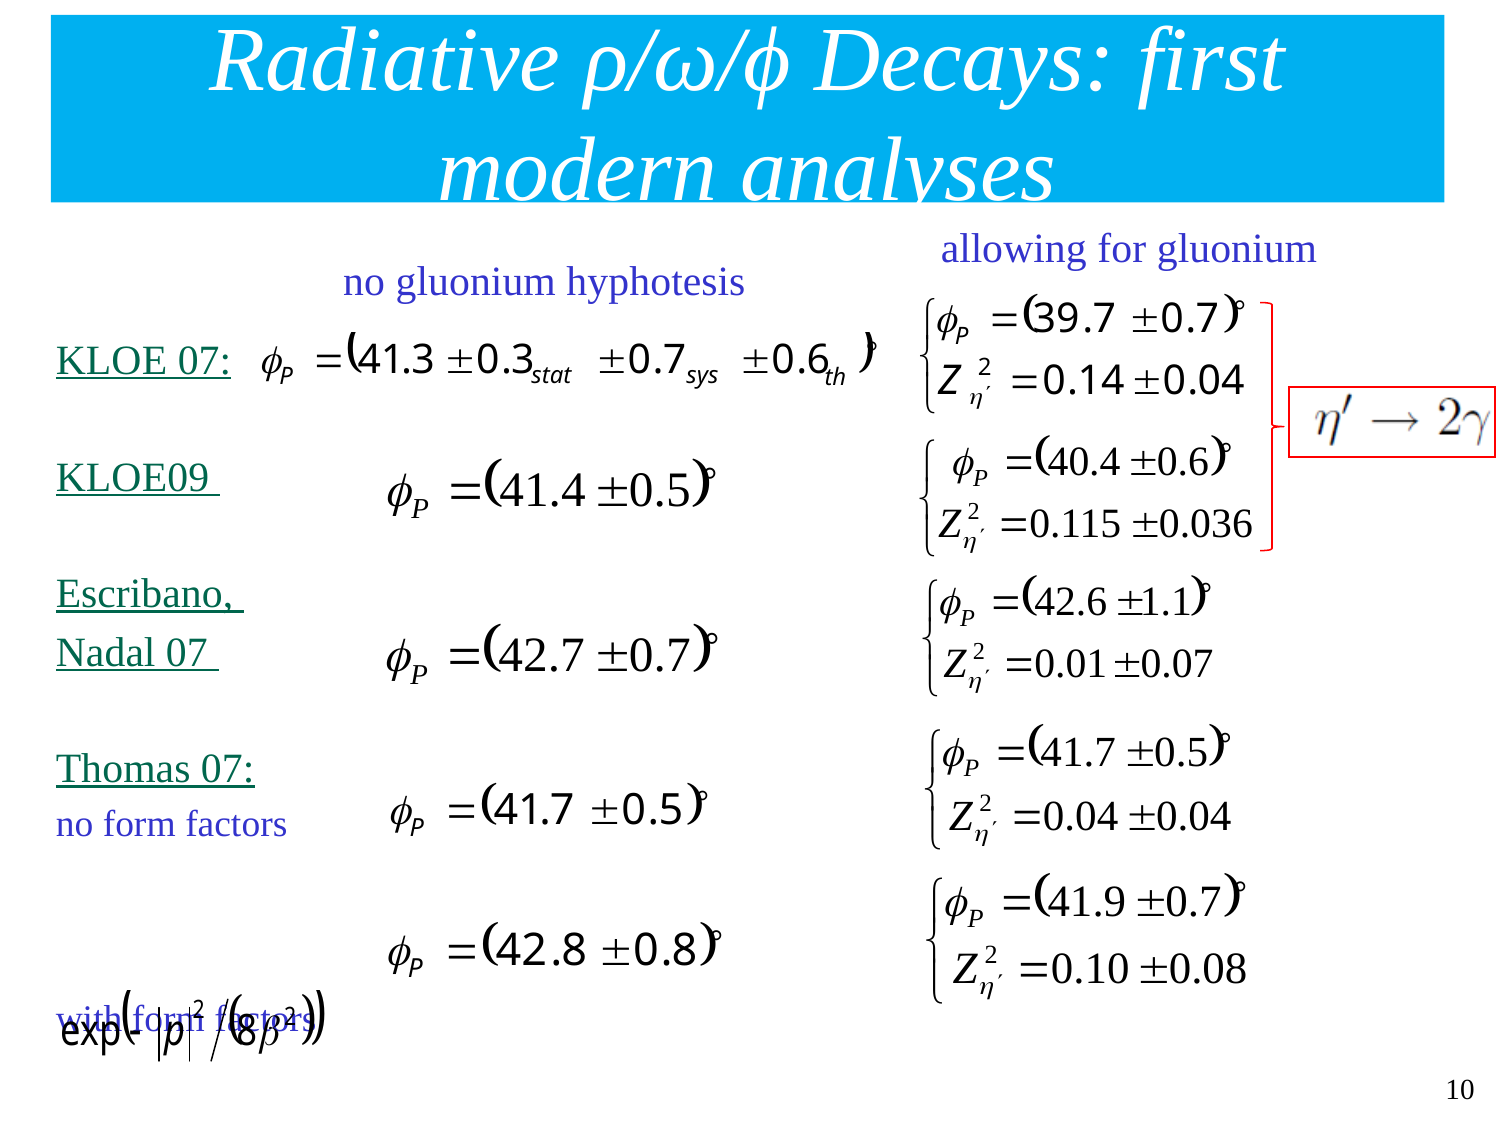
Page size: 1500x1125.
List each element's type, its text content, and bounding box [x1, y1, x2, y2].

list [255, 331, 888, 398]
text_box [1260, 301, 1284, 552]
text_box KLOE 07: KLOE09 Escribano, Nadal 07 Thomas 07: no form factors with form factors [41, 267, 408, 1041]
text_box no gluonium hyphotesis [328, 238, 774, 314]
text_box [380, 456, 731, 528]
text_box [915, 721, 1243, 858]
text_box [54, 990, 325, 1071]
slide_number 10 [1302, 1062, 1491, 1125]
picture [1289, 387, 1495, 457]
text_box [384, 781, 723, 847]
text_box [916, 869, 1258, 1013]
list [379, 622, 735, 693]
title Radiative ρ/ω/ϕ Decays: first modern analyses [50, 14, 1445, 203]
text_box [910, 290, 1256, 421]
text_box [910, 432, 1259, 565]
text_box allowing for gluonium [926, 213, 1333, 279]
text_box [912, 574, 1223, 705]
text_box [381, 919, 735, 988]
